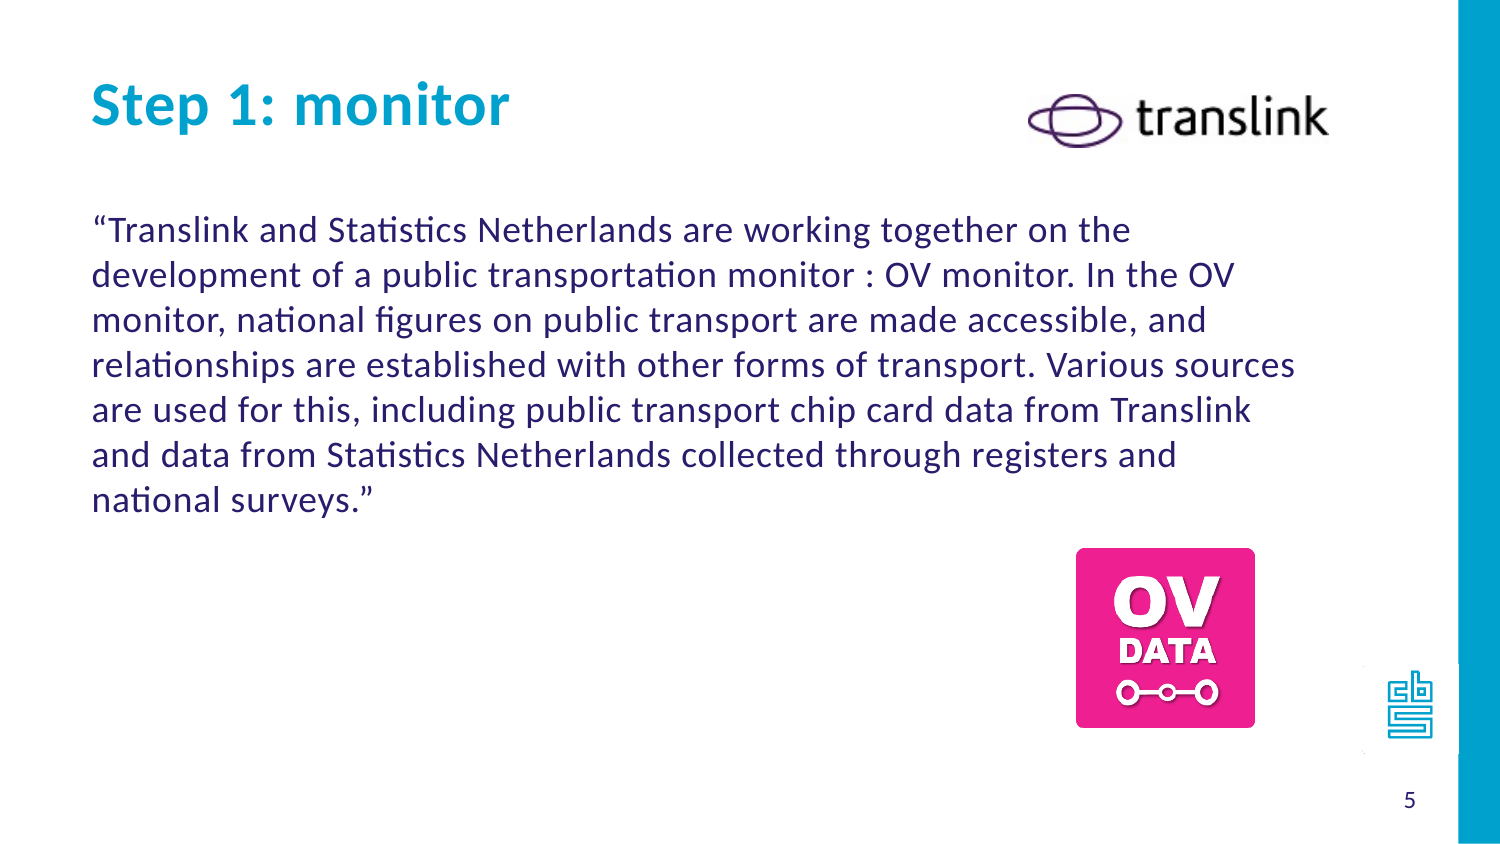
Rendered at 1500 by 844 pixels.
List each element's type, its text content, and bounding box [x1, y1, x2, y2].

picture [1068, 539, 1266, 728]
picture [1361, 664, 1458, 754]
list “Translink and Statistics Netherlands are working together on the development of a public transportation monitor : OV monitor. In the OV monitor, national figures on public transport are made accessible, and relationships are established with other forms of transport. Various sources are used for this, including public transport chip card data from Translink and data from Statistics Netherlands collected through registers and national surveys.” [76, 197, 1329, 765]
list Step 1: monitor [76, 55, 1329, 151]
slide_number 5 [1361, 772, 1459, 826]
picture [1028, 93, 1329, 148]
